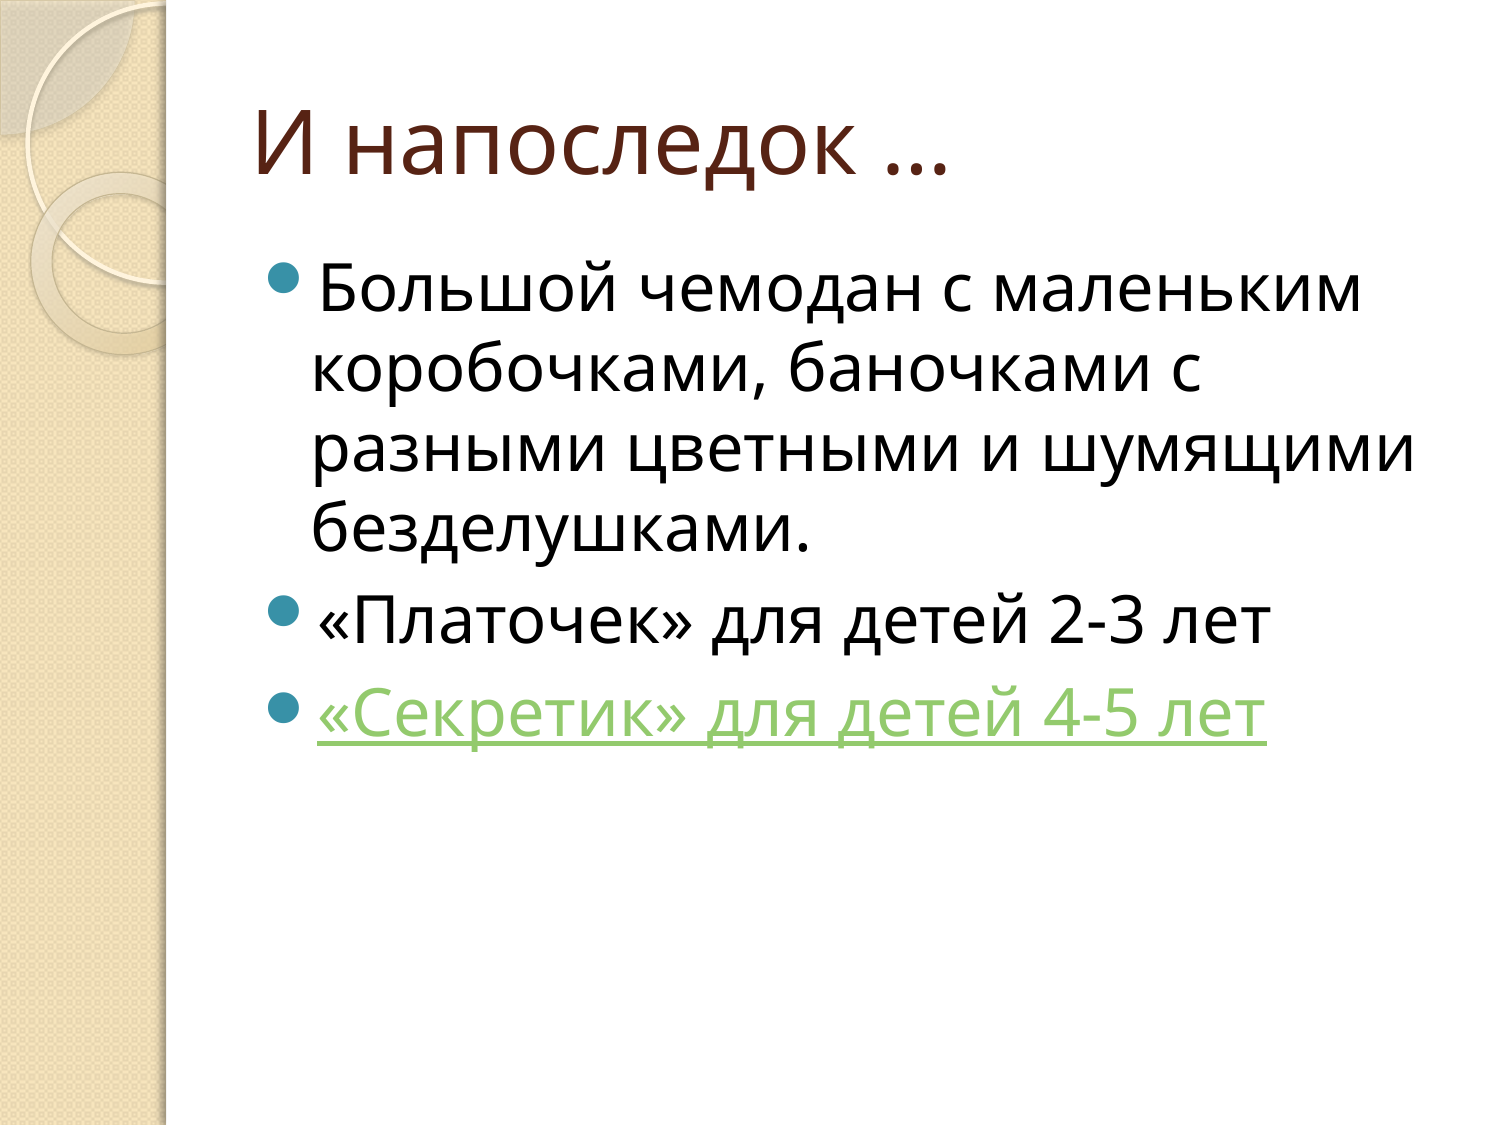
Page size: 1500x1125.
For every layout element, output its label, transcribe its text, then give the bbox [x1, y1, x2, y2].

title И напоследок … [235, 45, 1466, 233]
list Большой чемодан с маленьким коробочками, баночками с разными цветными и шумящими безделушками. «Платочек» для детей 2-3 лет «Секретик» для детей 4-5 лет [235, 237, 1466, 1025]
